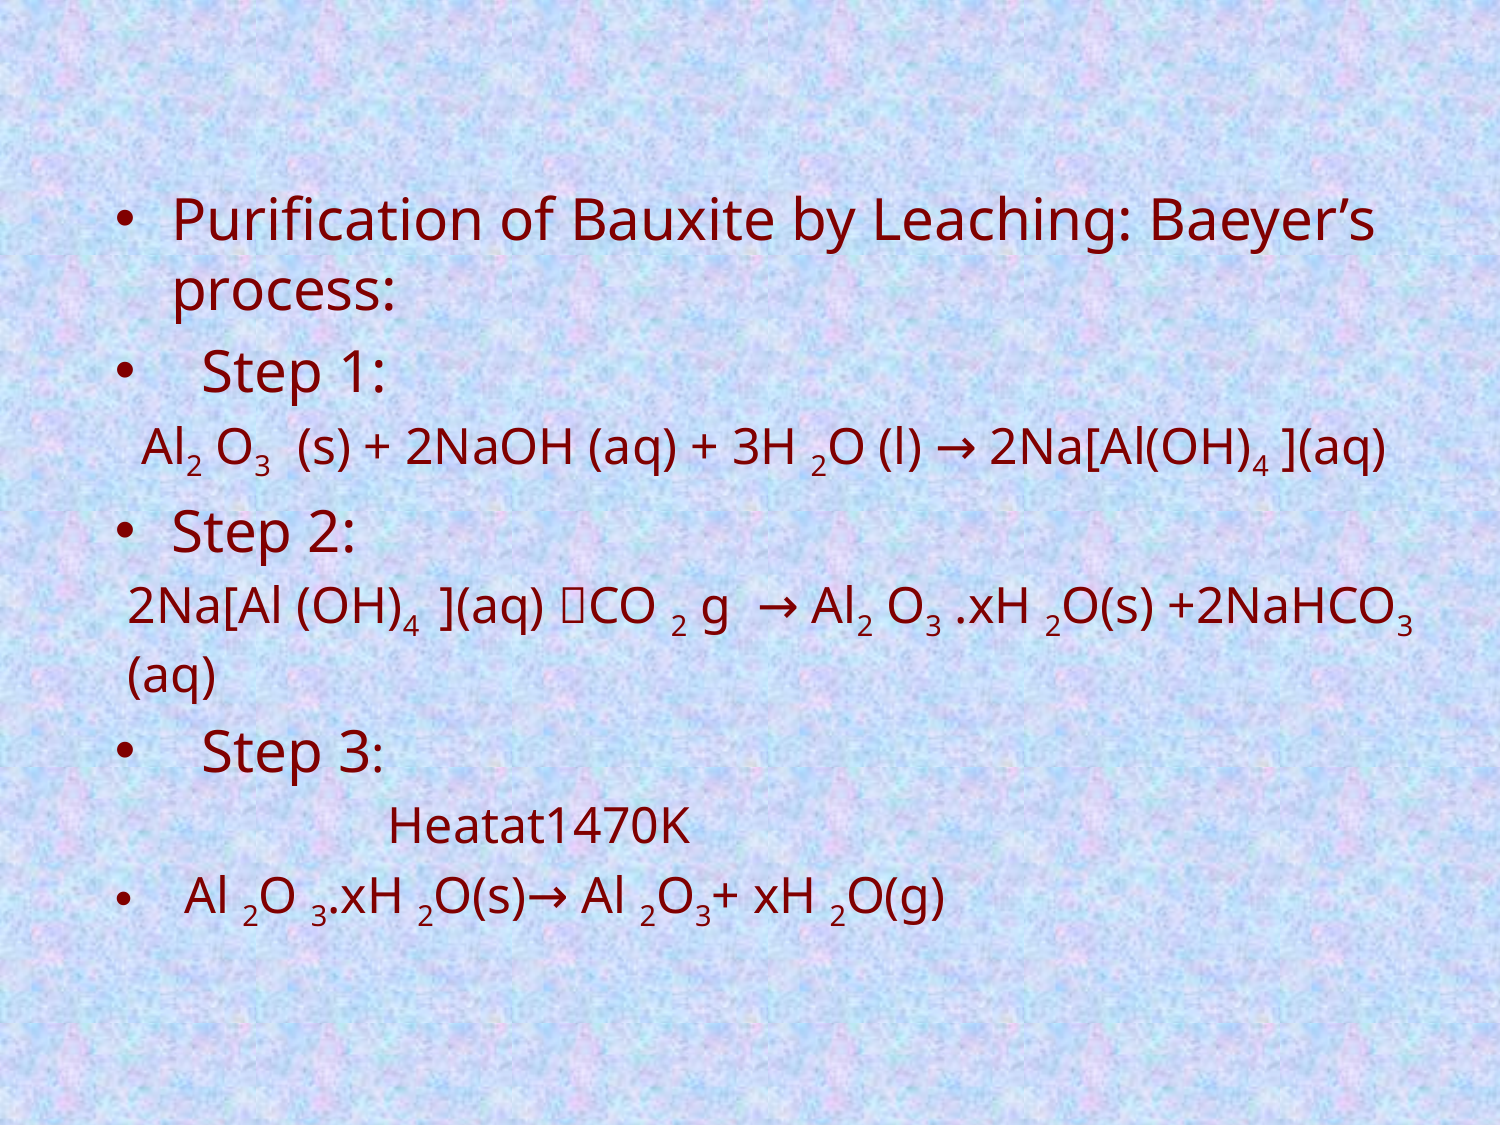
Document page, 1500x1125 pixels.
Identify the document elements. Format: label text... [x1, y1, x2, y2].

list Purification of Bauxite by Leaching: Baeyer’s process: Step 1: Al2 O3 (s) + 2NaOH (aq) + 3H 2O (l) → 2Na[Al(OH)4 ](aq) Step 2: 2Na[Al (OH)4 ](aq) CO 2 g → Al2 O3 .xH 2O(s) +2NaHCO3 (aq) Step 3: Heatat1470K Al 2O 3.xH 2O(s)→ Al 2O3+ xH 2O(g) [99, 174, 1438, 1013]
picture [0, 0, 1500, 1125]
